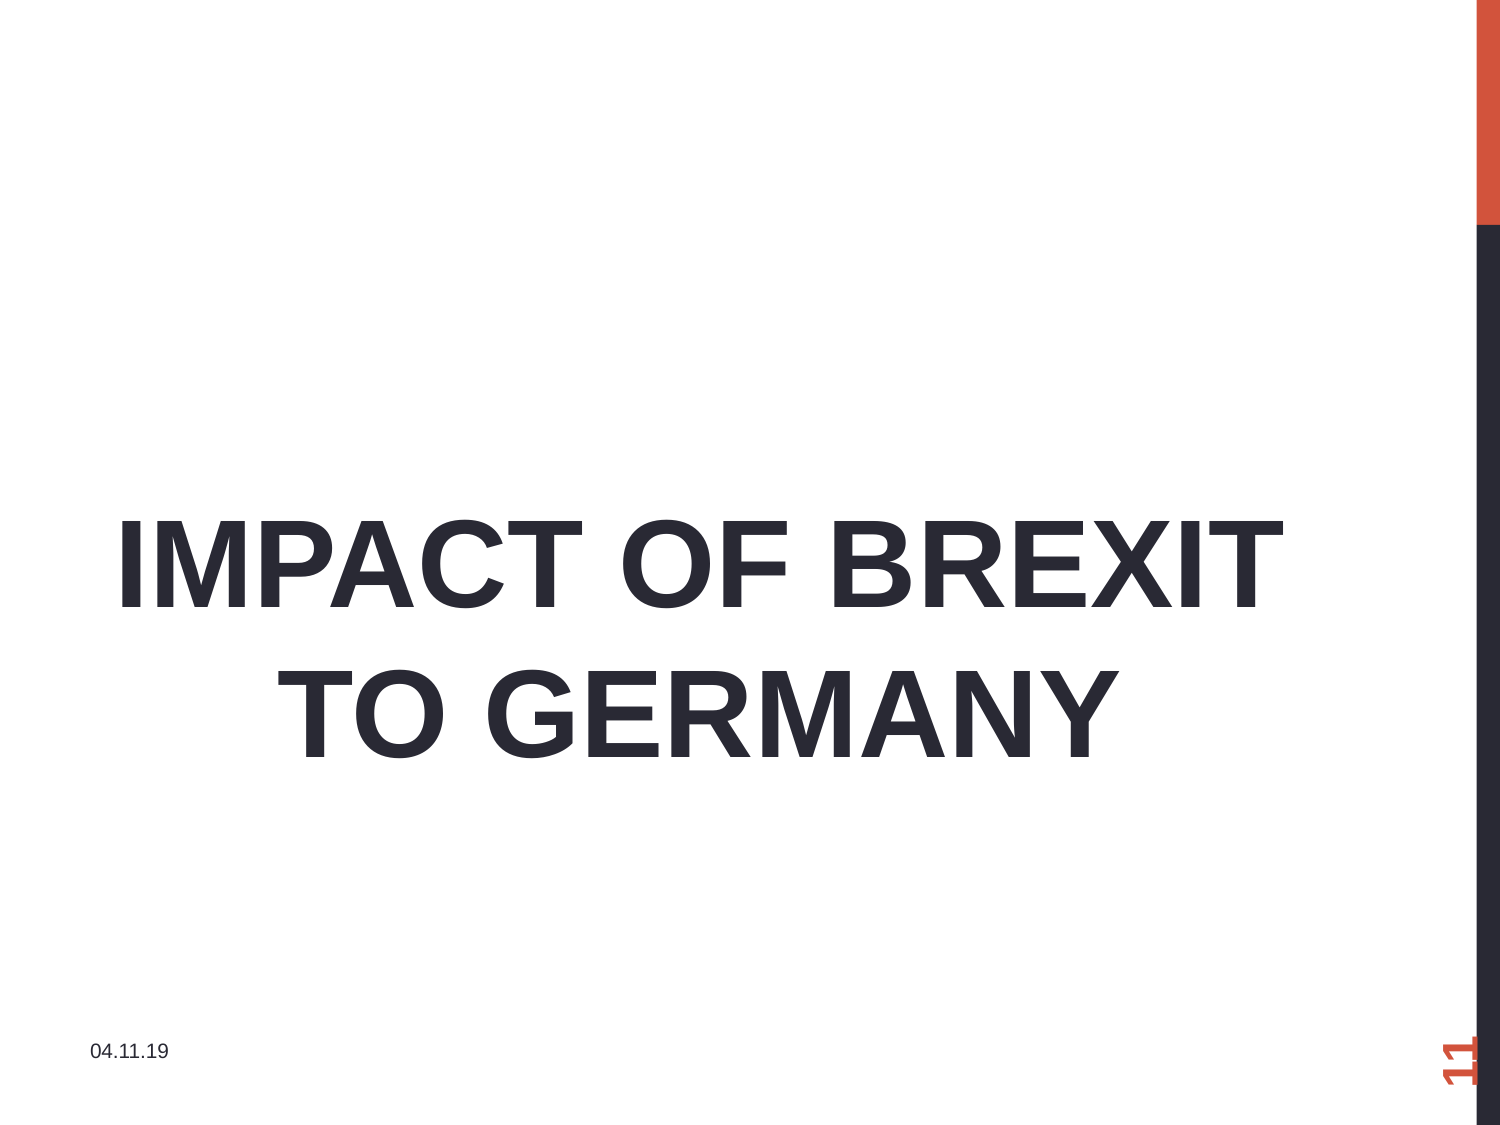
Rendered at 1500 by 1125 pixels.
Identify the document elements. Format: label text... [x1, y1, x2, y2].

list IMPACT OF BREXIT TO GERMANY [75, 287, 1325, 1005]
slide_number 11 [1427, 887, 1488, 1104]
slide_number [75, 1012, 638, 1063]
